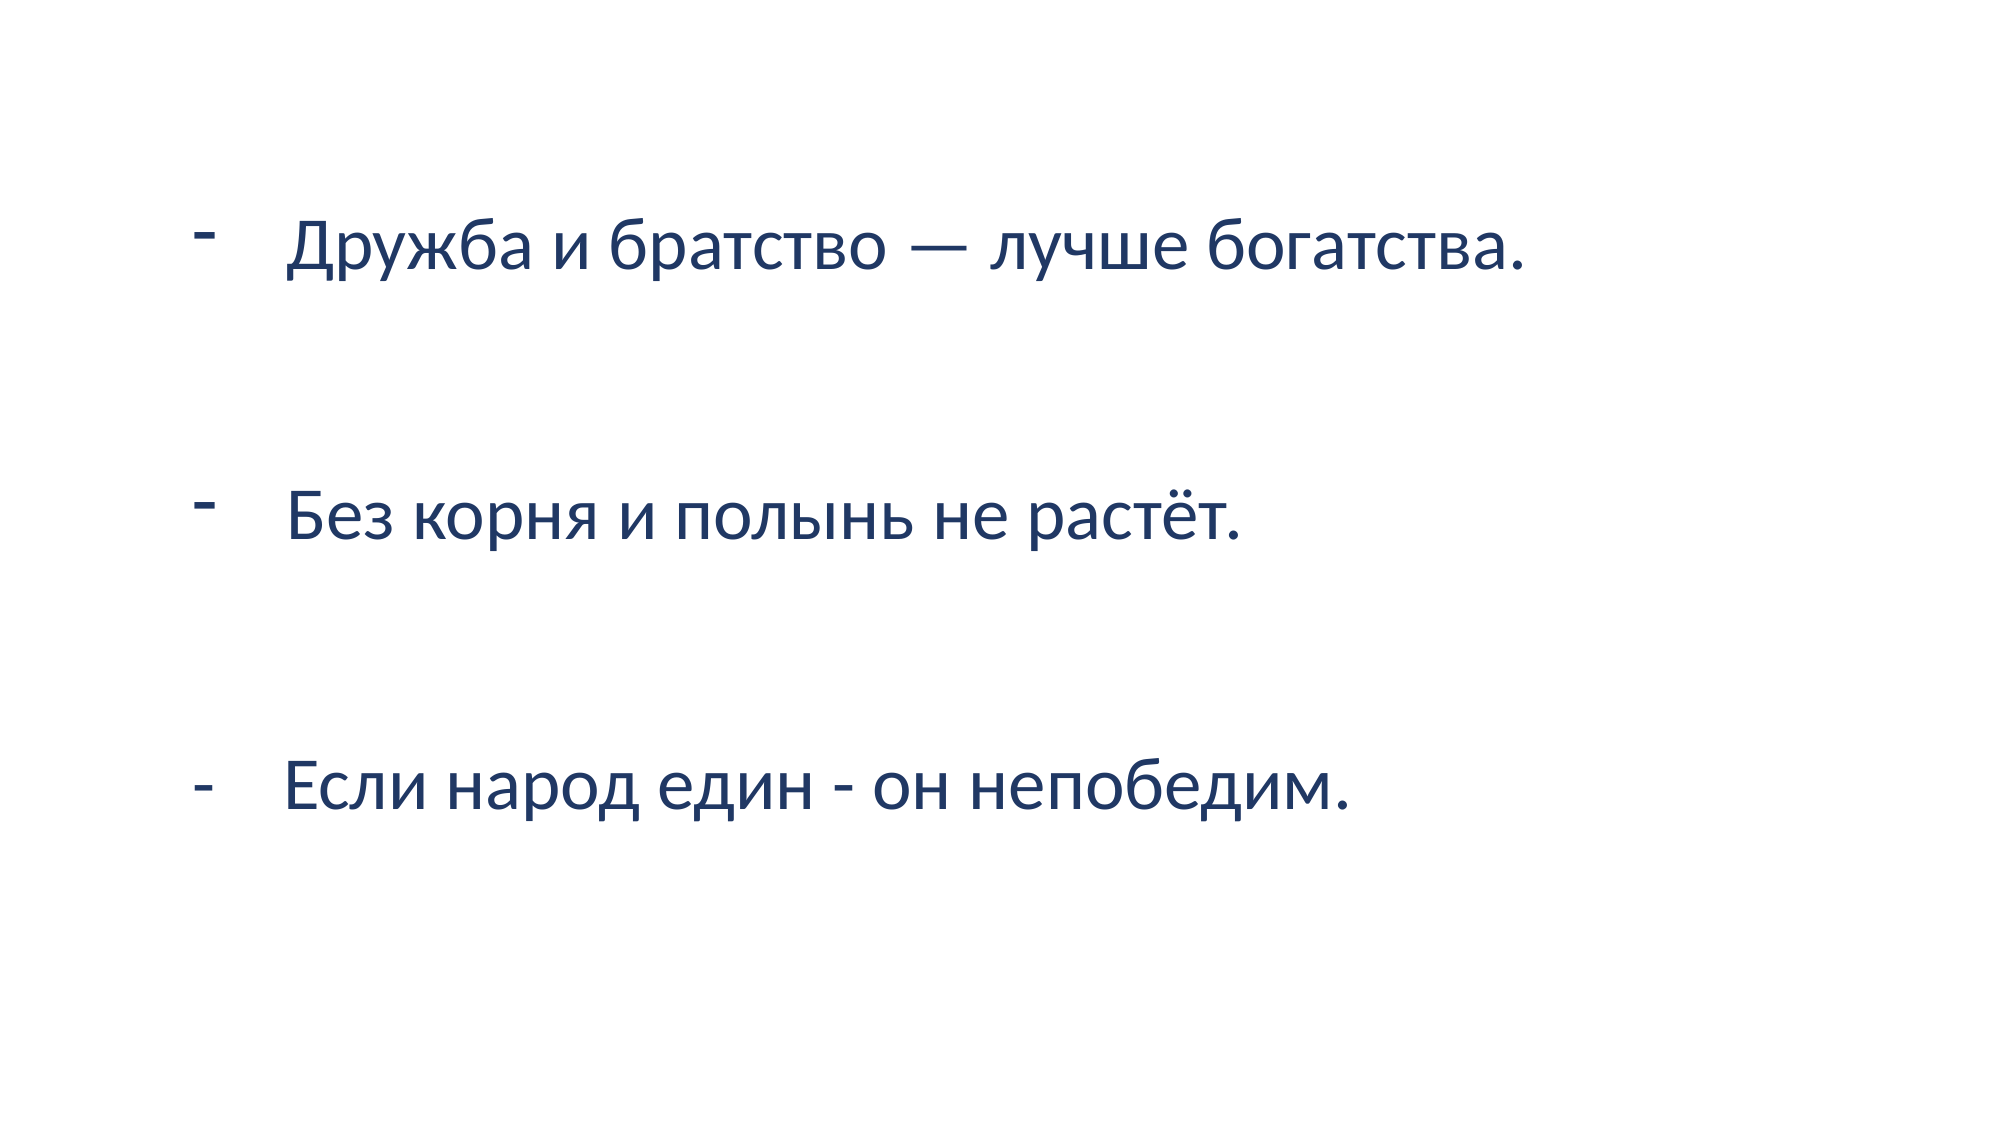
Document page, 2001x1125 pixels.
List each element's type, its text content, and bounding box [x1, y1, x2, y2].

text_box Дружба и братство — лучше богатства. Без корня и полынь не растёт. - Если народ един - он непобедим. [177, 187, 1780, 833]
